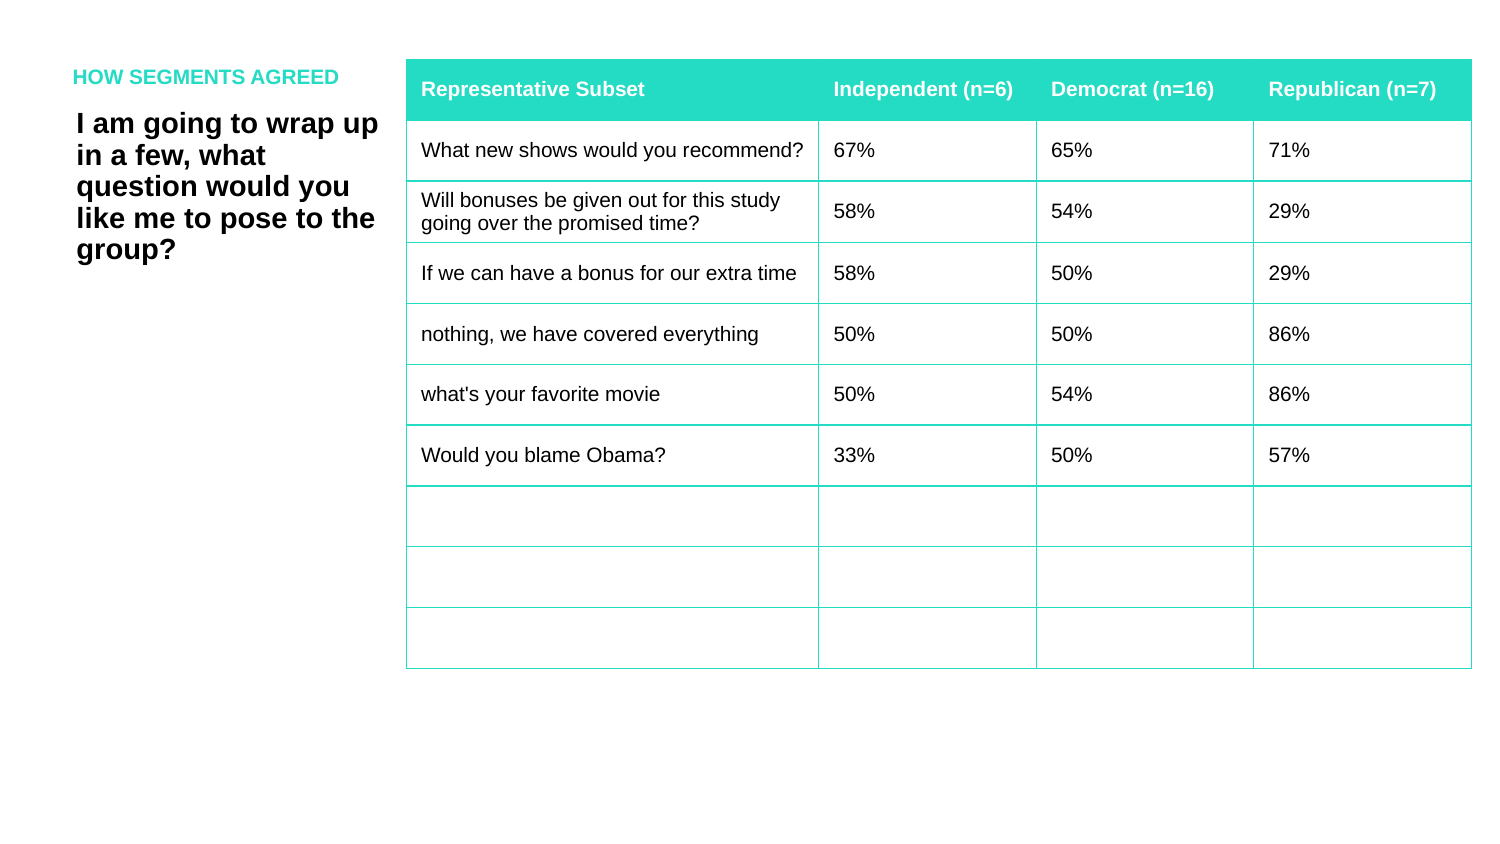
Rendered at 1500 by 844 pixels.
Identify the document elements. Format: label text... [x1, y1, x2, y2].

table_cell [407, 608, 818, 668]
table_cell 71% [1254, 121, 1471, 180]
table_cell [407, 547, 818, 607]
table_cell Will bonuses be given out for this study going over the promised time? [407, 182, 818, 242]
table_cell 50% [1037, 304, 1253, 364]
table_cell 86% [1254, 365, 1471, 424]
list I am going to wrap up in a few, what question would you like me to pose to the group? [61, 102, 407, 763]
table_cell 29% [1254, 182, 1471, 242]
table_cell nothing, we have covered everything [407, 304, 818, 364]
table_cell [1037, 487, 1253, 546]
table_cell 57% [1254, 426, 1471, 485]
table_header Democrat (n=16) [1037, 60, 1253, 120]
table_cell [407, 487, 818, 546]
table_header Republican (n=7) [1254, 60, 1471, 120]
list HOW SEGMENTS AGREED [57, 59, 406, 102]
table_cell [1037, 608, 1253, 668]
table_cell [1254, 608, 1471, 668]
table_header Representative Subset [407, 60, 818, 120]
table_cell 33% [819, 426, 1036, 485]
table_cell [1254, 487, 1471, 546]
table_cell [1037, 547, 1253, 607]
table_cell [1254, 547, 1471, 607]
table_cell What new shows would you recommend? [407, 121, 818, 180]
table_cell 58% [819, 243, 1036, 303]
table_cell 65% [1037, 121, 1253, 180]
table_cell 54% [1037, 365, 1253, 424]
table_cell 29% [1254, 243, 1471, 303]
table_cell 67% [819, 121, 1036, 180]
table_cell 58% [819, 182, 1036, 242]
table_cell 50% [819, 365, 1036, 424]
table_cell If we can have a bonus for our extra time [407, 243, 818, 303]
table_cell 86% [1254, 304, 1471, 364]
table_cell Would you blame Obama? [407, 426, 818, 485]
table_cell [819, 608, 1036, 668]
table_cell 54% [1037, 182, 1253, 242]
table_cell 50% [819, 304, 1036, 364]
table_cell what's your favorite movie [407, 365, 818, 424]
table_cell [819, 547, 1036, 607]
table_cell 50% [1037, 426, 1253, 485]
table_header Independent (n=6) [819, 60, 1036, 120]
table_cell 50% [1037, 243, 1253, 303]
table_cell [819, 487, 1036, 546]
